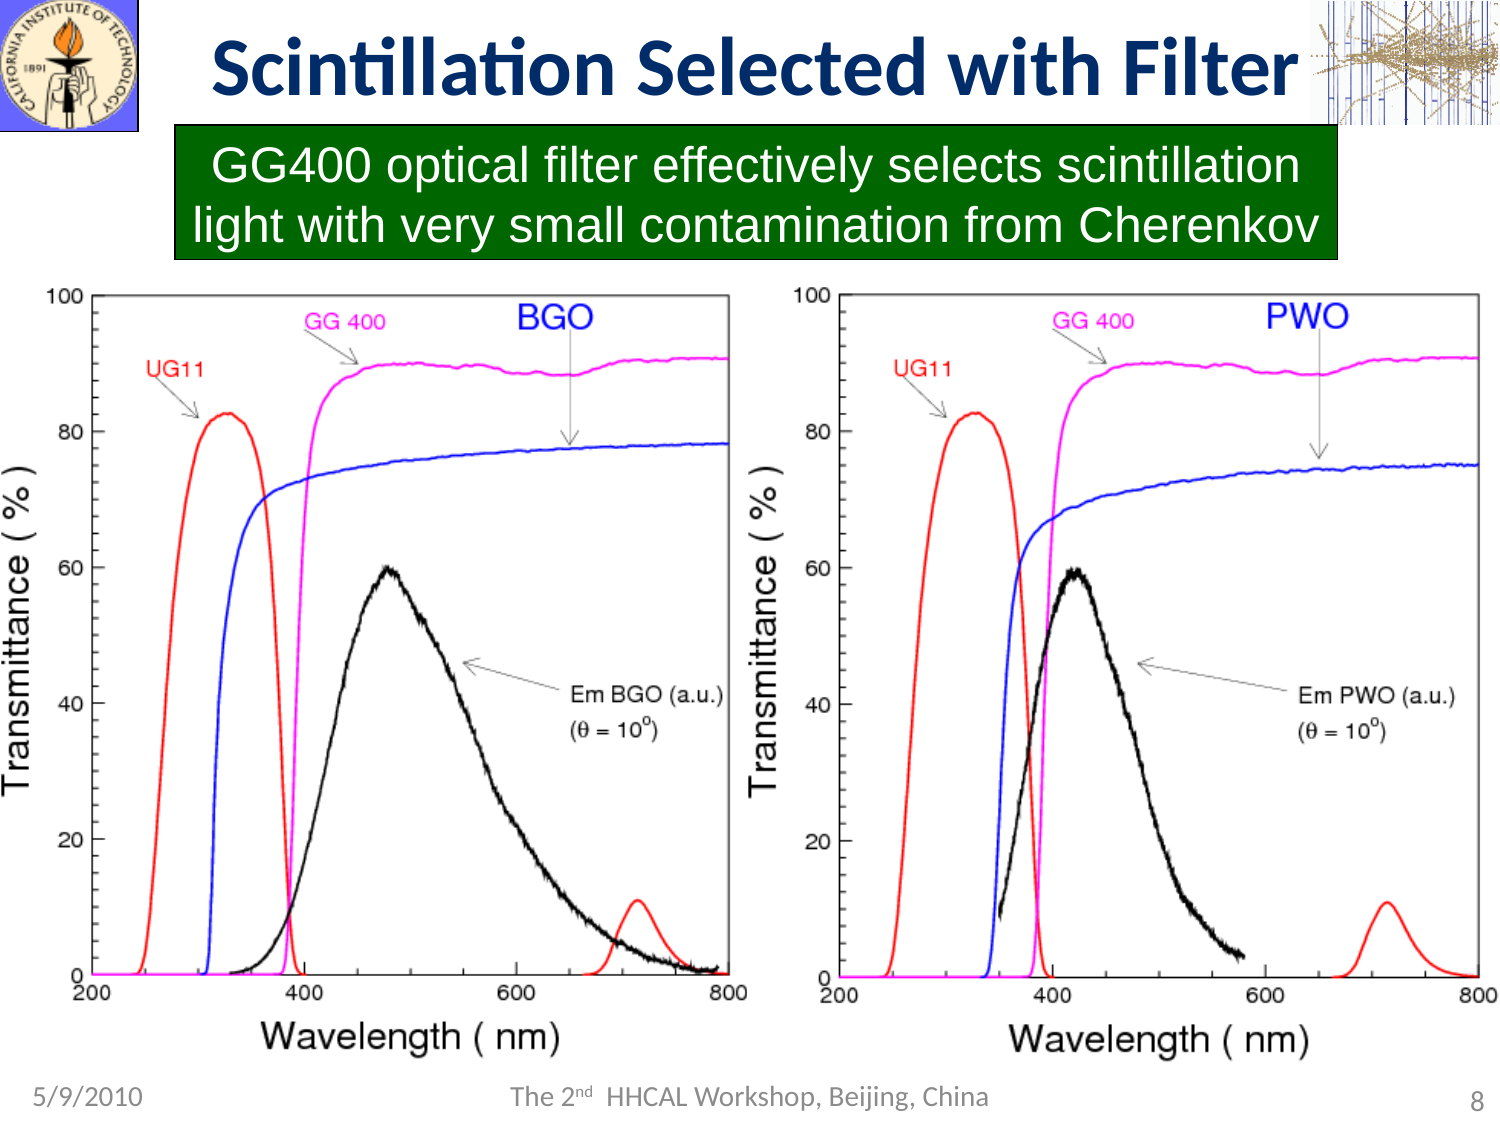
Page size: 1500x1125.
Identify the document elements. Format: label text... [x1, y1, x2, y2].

title Scintillation Selected with Filter [125, 0, 1388, 125]
picture [1388, 0, 1500, 125]
text_box GG400 optical filter effectively selects scintillation light with very small contamination from Cherenkov [174, 124, 1338, 260]
picture [0, 0, 137, 131]
picture [0, 286, 1500, 1063]
